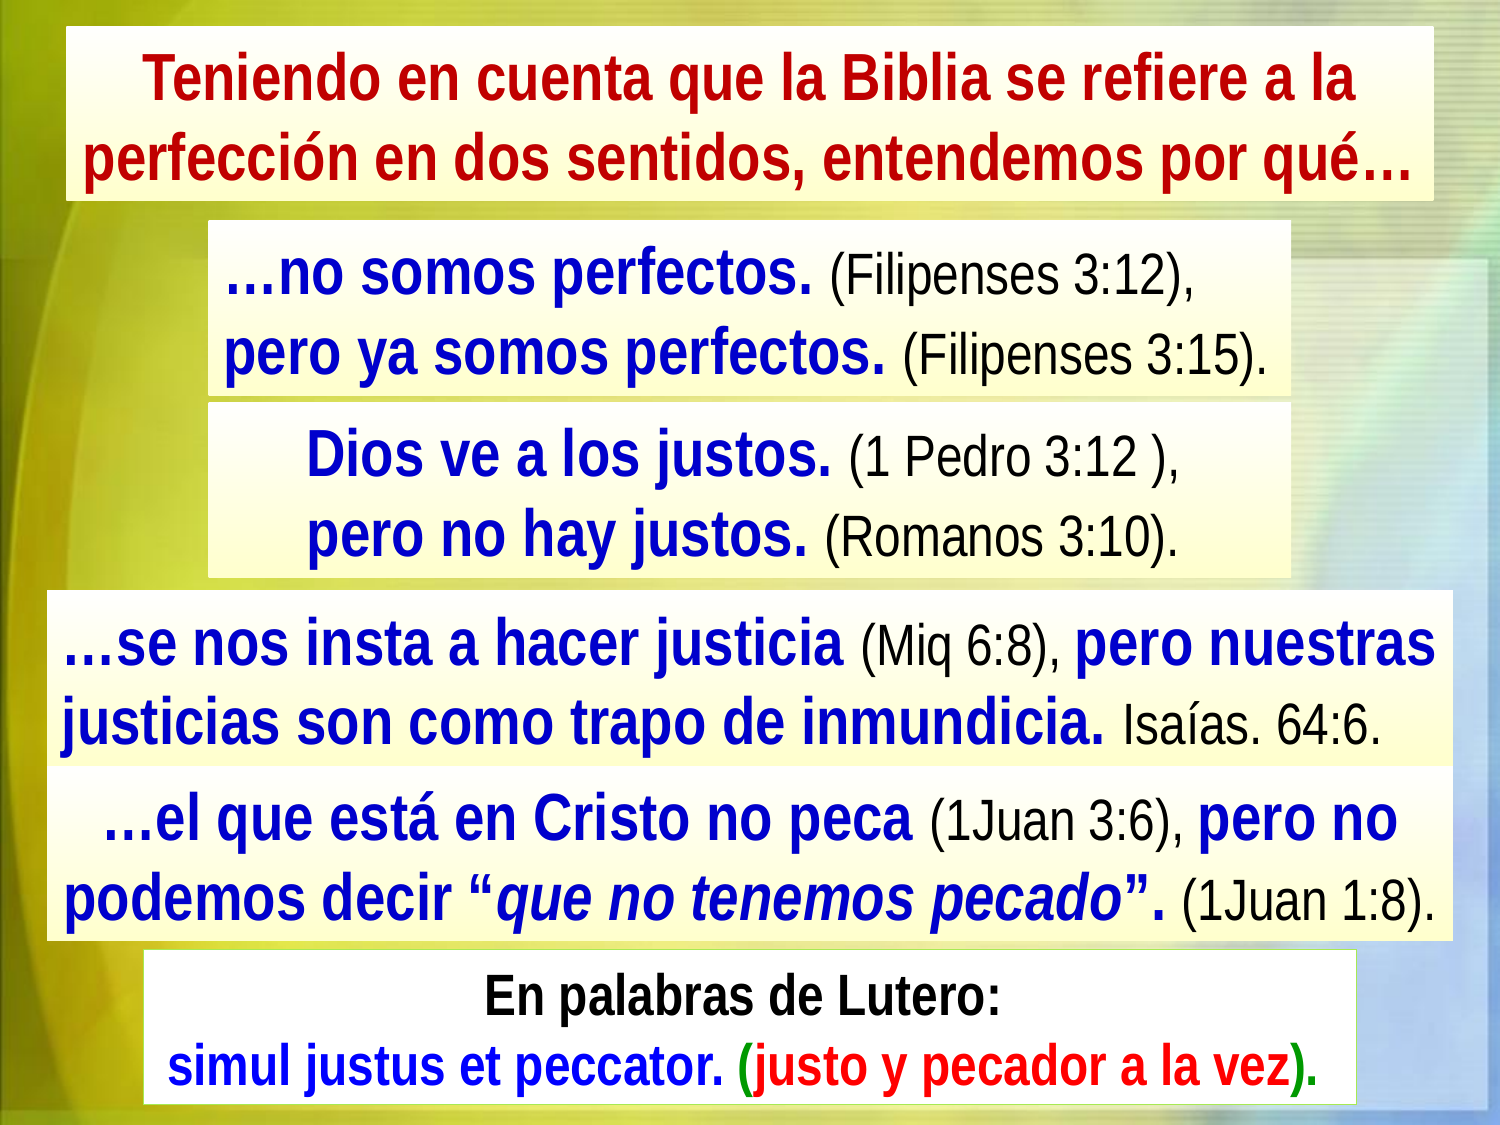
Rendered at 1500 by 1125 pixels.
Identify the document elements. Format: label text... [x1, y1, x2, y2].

text_box …el que está en Cristo no peca (1Juan 3:6), pero no podemos decir “que no tenemos pecado”. (1Juan 1:8). [47, 766, 1453, 942]
text_box …no somos perfectos. (Filipenses 3:12), pero ya somos perfectos. (Filipenses 3:15). [208, 220, 1292, 396]
text_box …se nos insta a hacer justicia (Miq 6:8), pero nuestras justicias son como trapo de inmundicia. Isaías. 64:6. [47, 590, 1453, 766]
picture [0, 0, 1500, 1125]
text_box Teniendo en cuenta que la Biblia se refiere a la perfección en dos sentidos, entendemos por qué… [66, 26, 1434, 201]
text_box Dios ve a los justos. (1 Pedro 3:12 ), pero no hay justos. (Romanos 3:10). [208, 402, 1292, 578]
text_box En palabras de Lutero: simul justus et peccator. (justo y pecador a la vez). [143, 949, 1357, 1105]
